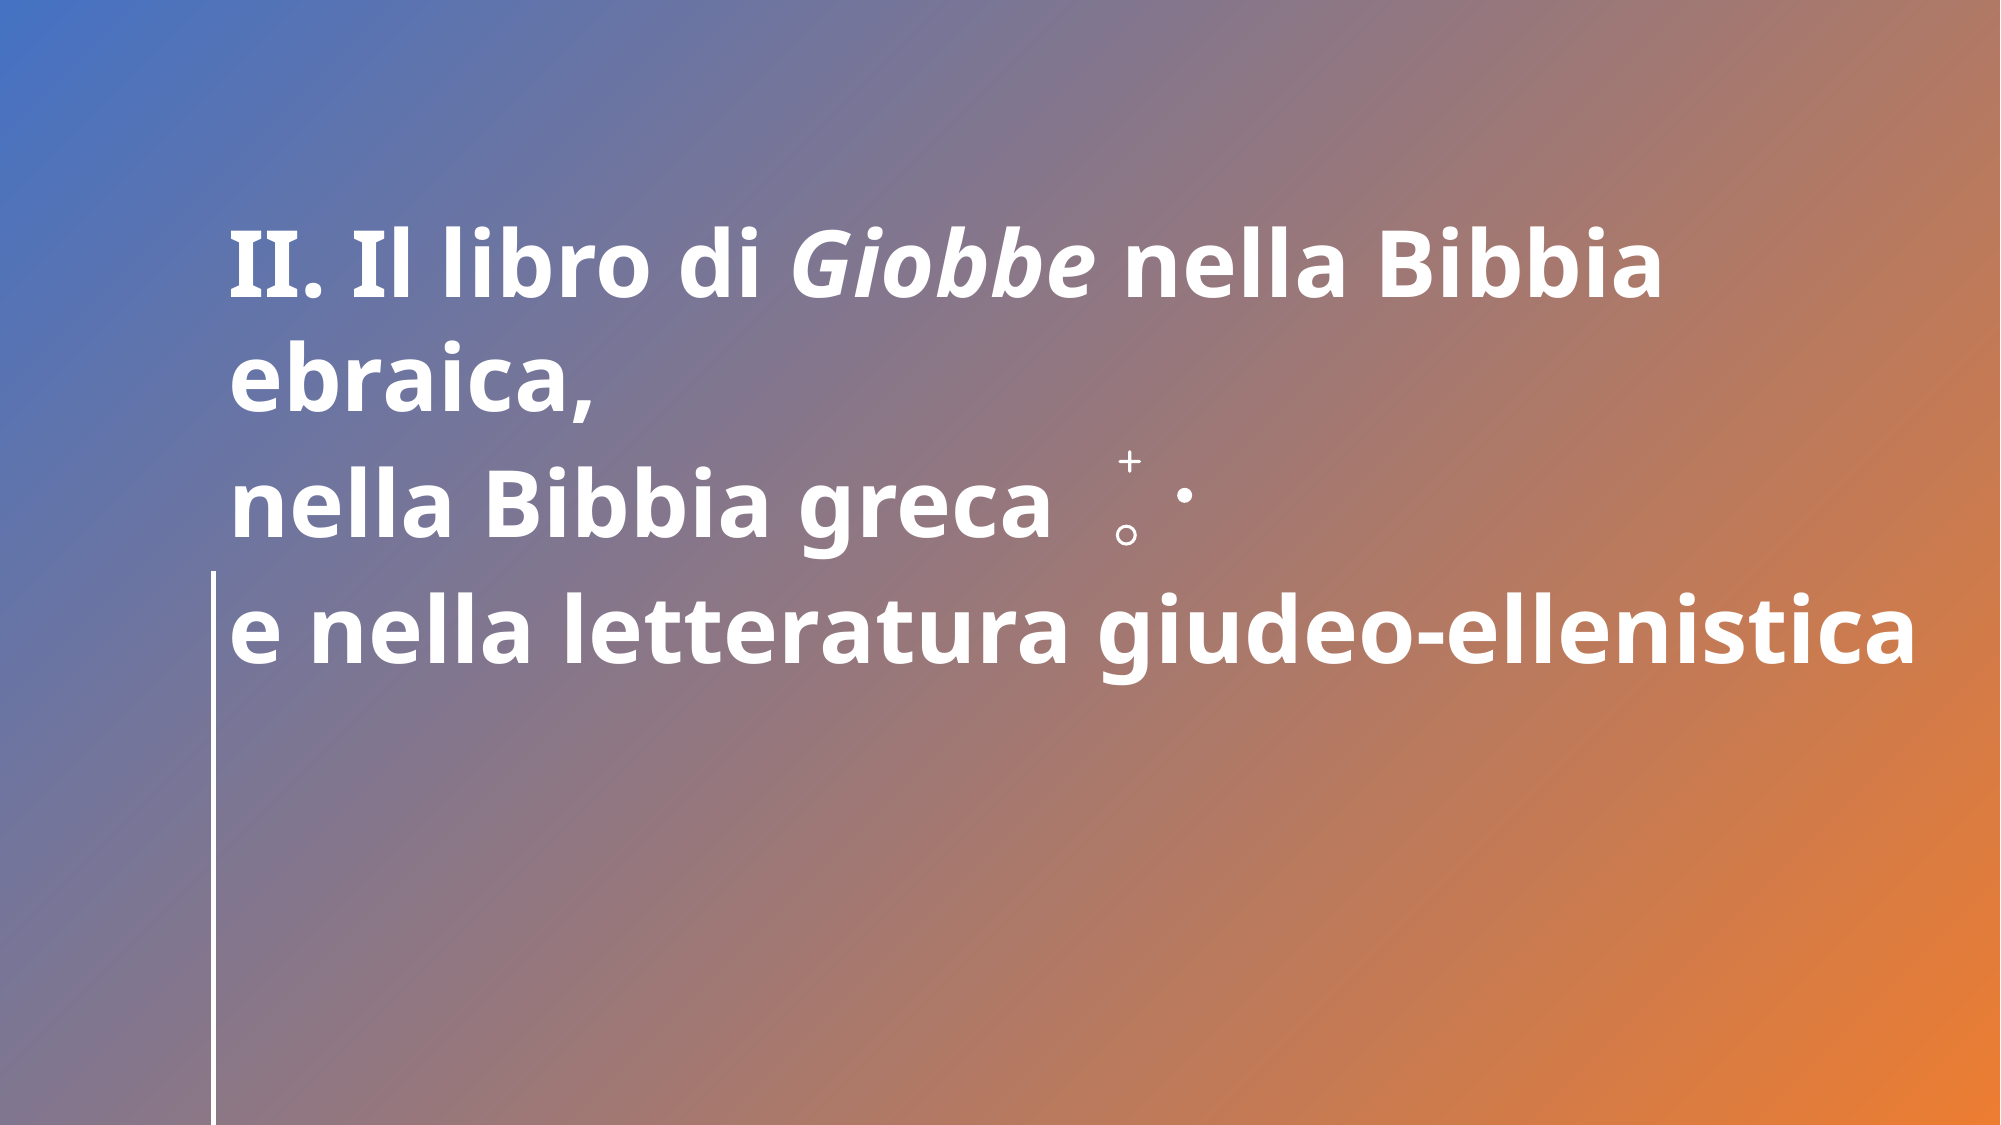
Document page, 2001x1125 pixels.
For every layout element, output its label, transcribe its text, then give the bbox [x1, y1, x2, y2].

text_box [1177, 487, 1193, 503]
text_box II. Il libro di Giobbe nella Bibbia ebraica, nella Bibbia greca e nella letteratura giudeo-ellenistica [213, 96, 1955, 694]
text_box [1115, 524, 1137, 546]
text_box [0, 0, 2000, 1125]
text_box [1118, 450, 1142, 473]
